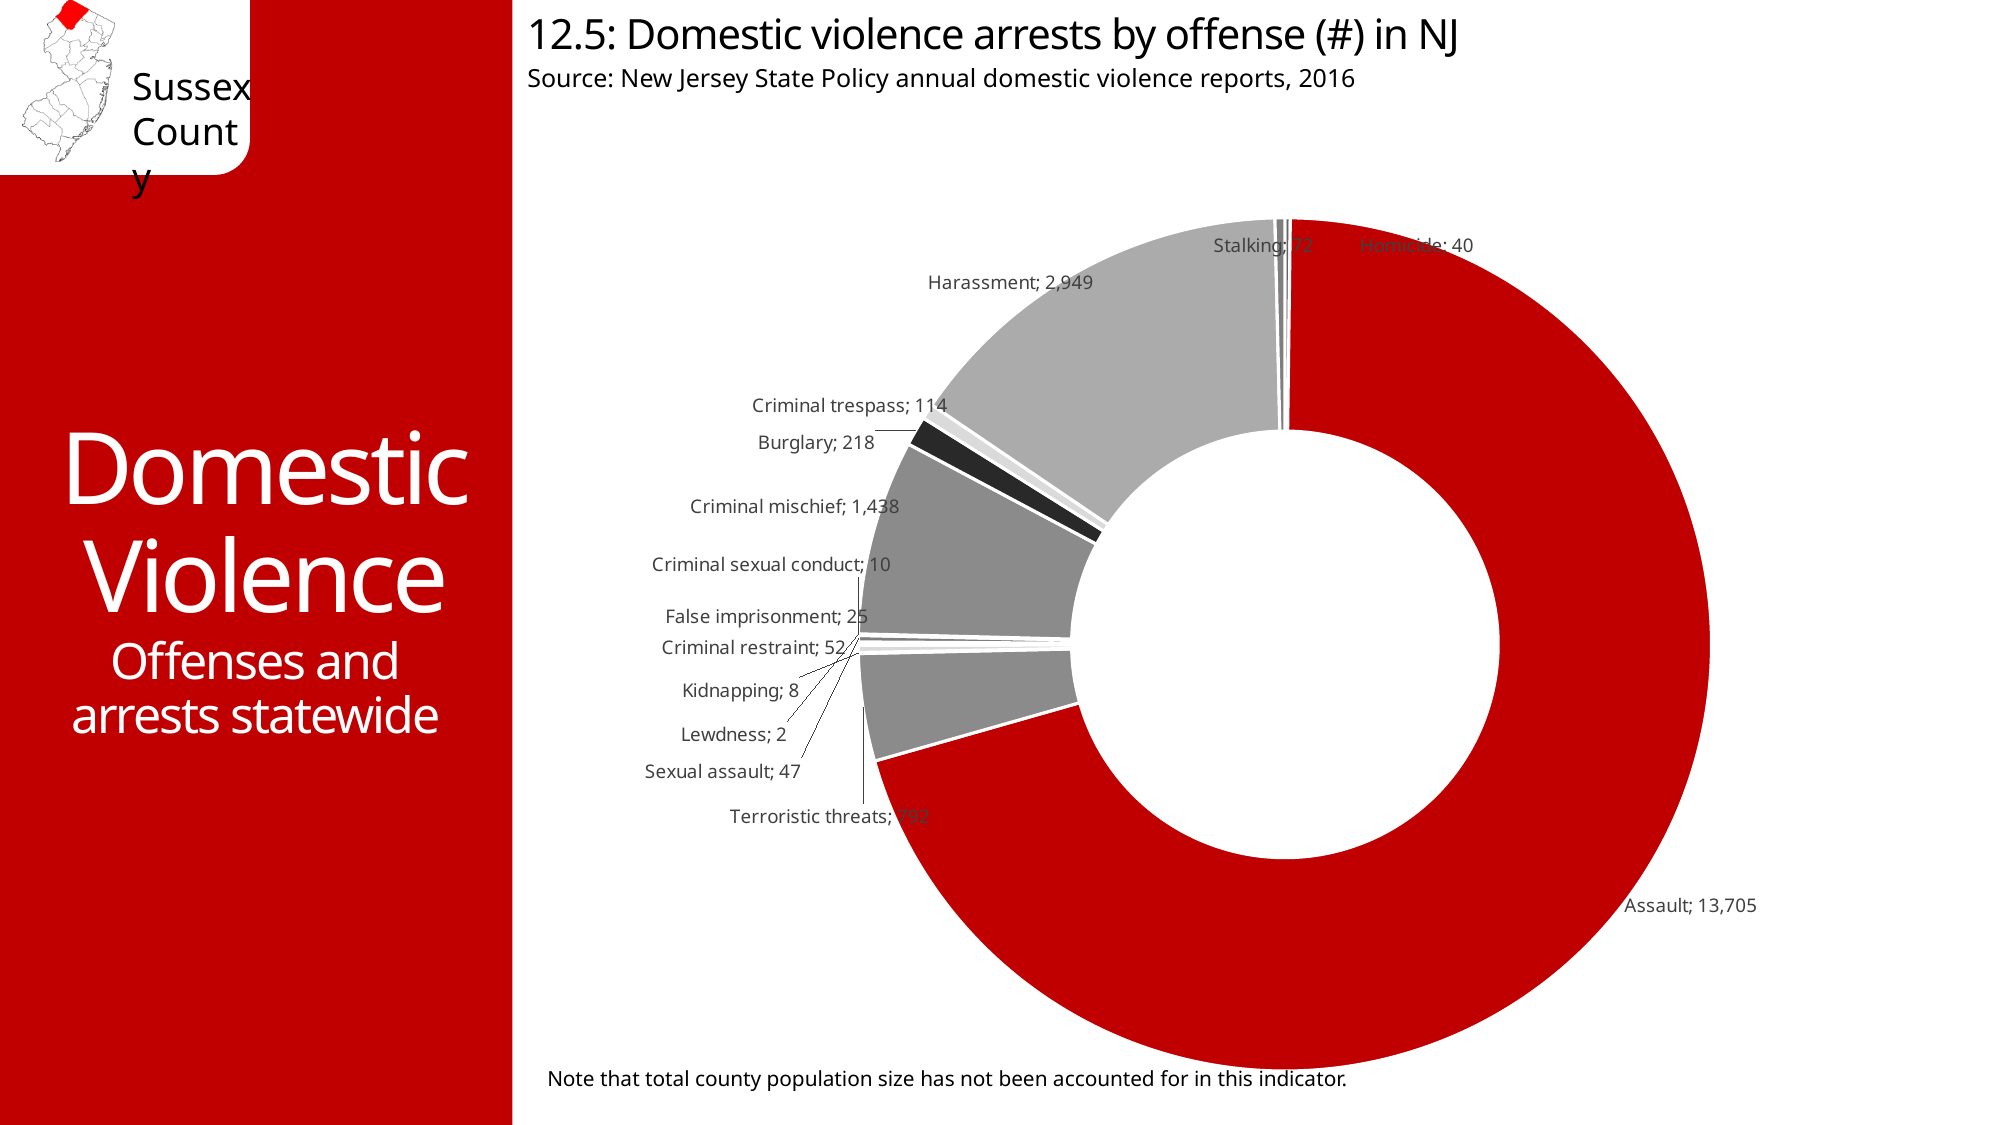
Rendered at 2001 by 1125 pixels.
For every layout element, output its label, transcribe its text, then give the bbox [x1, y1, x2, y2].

text_box Domestic Violence [0, 112, 533, 1013]
chart [566, 199, 1976, 1090]
text_box 12.5: Domestic violence arrests by offense (#) in NJ [512, 0, 1992, 65]
text_box Note that total county population size has not been accounted for in this indicator. [532, 1058, 1804, 1099]
text_box Source: New Jersey State Policy annual domestic violence reports, 2016 [512, 55, 1891, 101]
picture [22, 0, 115, 112]
text_box Offenses and arrests statewide [0, 629, 512, 752]
